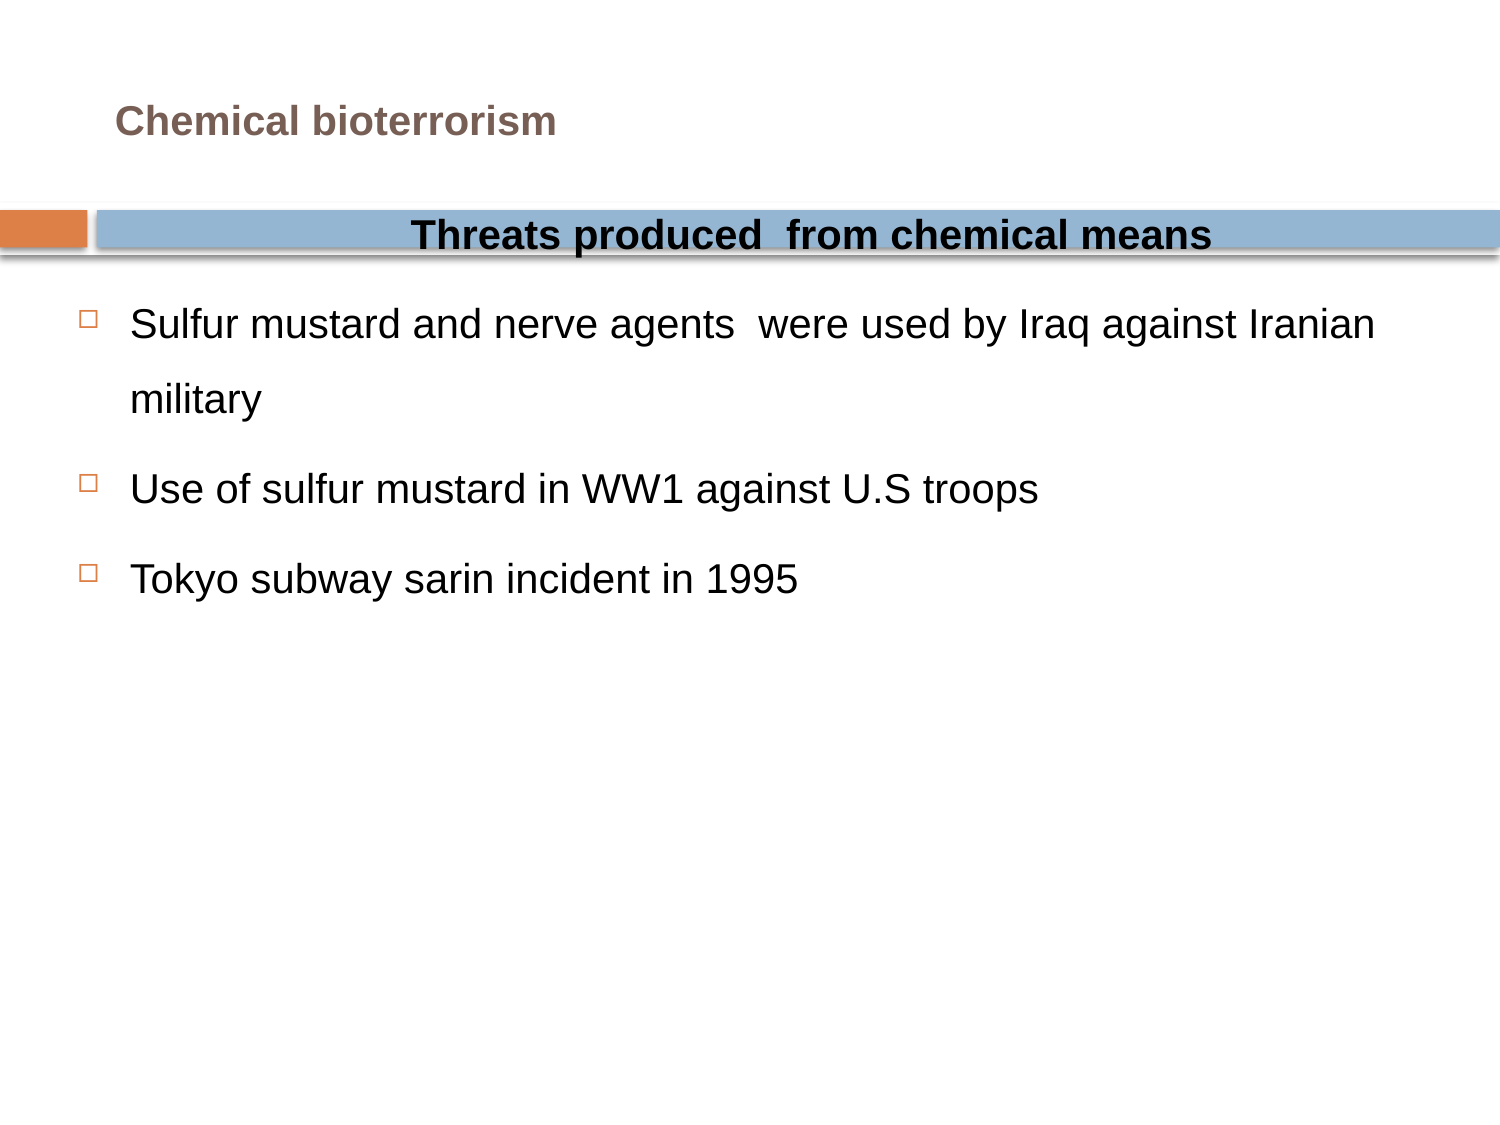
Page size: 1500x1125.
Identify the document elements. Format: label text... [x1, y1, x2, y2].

title Chemical bioterrorism [99, 37, 1438, 200]
list Threats produced from chemical means Sulfur mustard and nerve agents were used by Iraq against Iranian military Use of sulfur mustard in WW1 against U.S troops Tokyo subway sarin incident in 1995 [62, 174, 1425, 1005]
